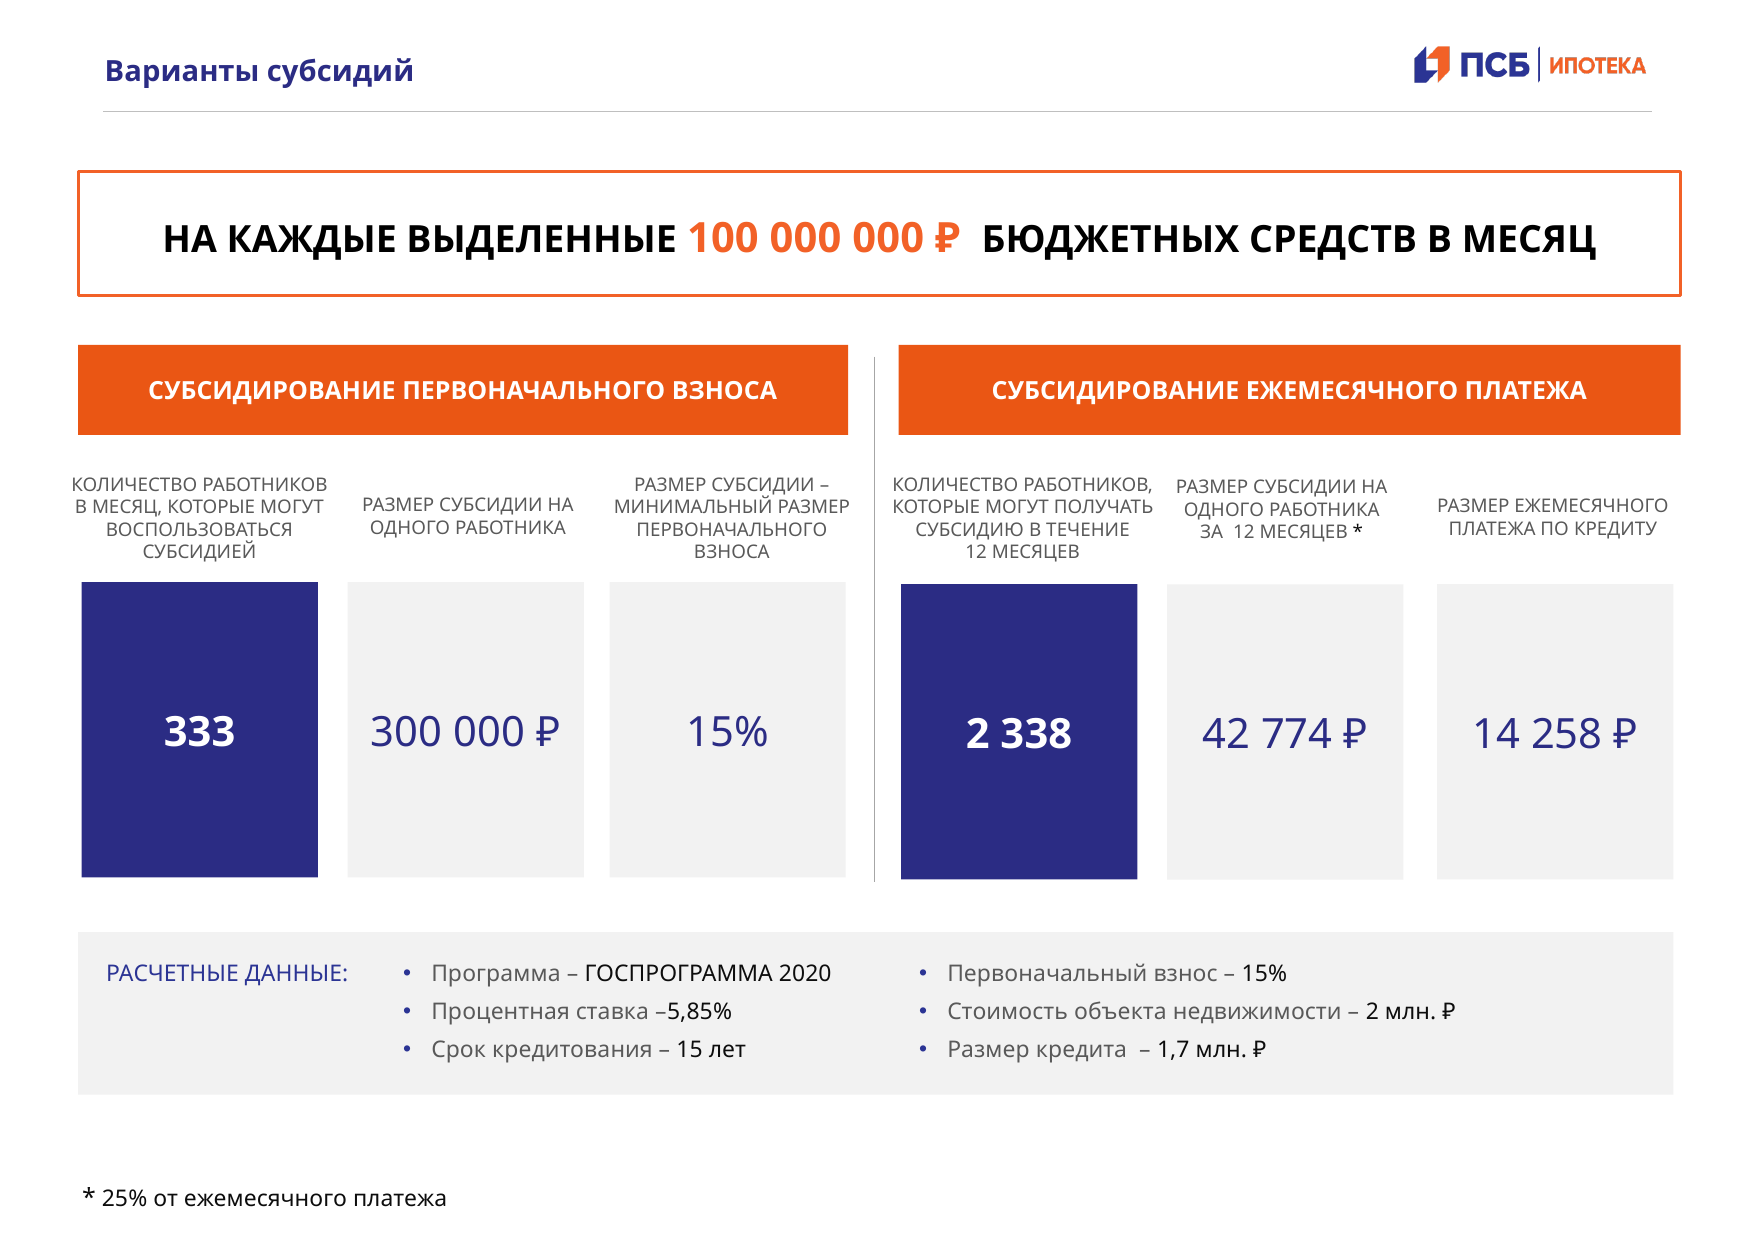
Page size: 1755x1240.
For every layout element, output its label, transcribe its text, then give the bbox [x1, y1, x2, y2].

text_box РАЗМЕР ЕЖЕМЕСЯЧНОГО ПЛАТЕЖА ПО КРЕДИТУ [1428, 494, 1677, 540]
text_box КОЛИЧЕСТВО РАБОТНИКОВ В МЕСЯЦ, КОТОРЫЕ МОГУТ ВОСПОЛЬЗОВАТЬСЯ СУБСИДИЕЙ [66, 472, 333, 563]
text_box Программа – ГОСПРОГРАММА 2020 Процентная ставка –5,85% Срок кредитования – 15 лет [388, 994, 875, 1070]
text_box Варианты субсидий [89, 44, 665, 95]
text_box СУБСИДИРОВАНИЕ ЕЖЕМЕСЯЧНОГО ПЛАТЕЖА [896, 343, 1683, 437]
text_box 15% [607, 580, 848, 880]
text_box РАЗМЕР СУБСИДИИ – МИНИМАЛЬНЫЙ РАЗМЕР ПЕРВОНАЧАЛЬНОГО ВЗНОСА [613, 472, 851, 563]
text_box СУБСИДИРОВАНИЕ ПЕРВОНАЧАЛЬНОГО ВЗНОСА [76, 343, 850, 437]
text_box 2 338 [901, 584, 1138, 880]
text_box [76, 170, 1683, 298]
text_box РАЗМЕР СУБСИДИИ НА ОДНОГО РАБОТНИКА [349, 493, 586, 539]
text_box РАЗМЕР СУБСИДИИ НА ОДНОГО РАБОТНИКА ЗА 12 МЕСЯЦЕВ * [1170, 474, 1393, 543]
text_box 333 [81, 582, 318, 878]
text_box [76, 930, 1675, 1097]
text_box КОЛИЧЕСТВО РАБОТНИКОВ, КОТОРЫЕ МОГУТ ПОЛУЧАТЬ СУБСИДИЮ В ТЕЧЕНИЕ 12 МЕСЯЦЕВ [889, 472, 1156, 563]
text_box 42 774 ₽ [1165, 582, 1405, 882]
text_box РАСЧЕТНЫЕ ДАННЫЕ: [91, 950, 994, 994]
text_box * 25% от ежемесячного платежа [67, 1174, 463, 1220]
picture [1364, 16, 1697, 110]
text_box Первоначальный взнос – 15% Стоимость объекта недвижимости – 2 млн. ₽ Размер кредита – 1,7 млн. ₽ [904, 951, 1471, 1070]
text_box 14 258 ₽ [1435, 582, 1675, 882]
text_box 300 000 ₽ [346, 580, 586, 880]
